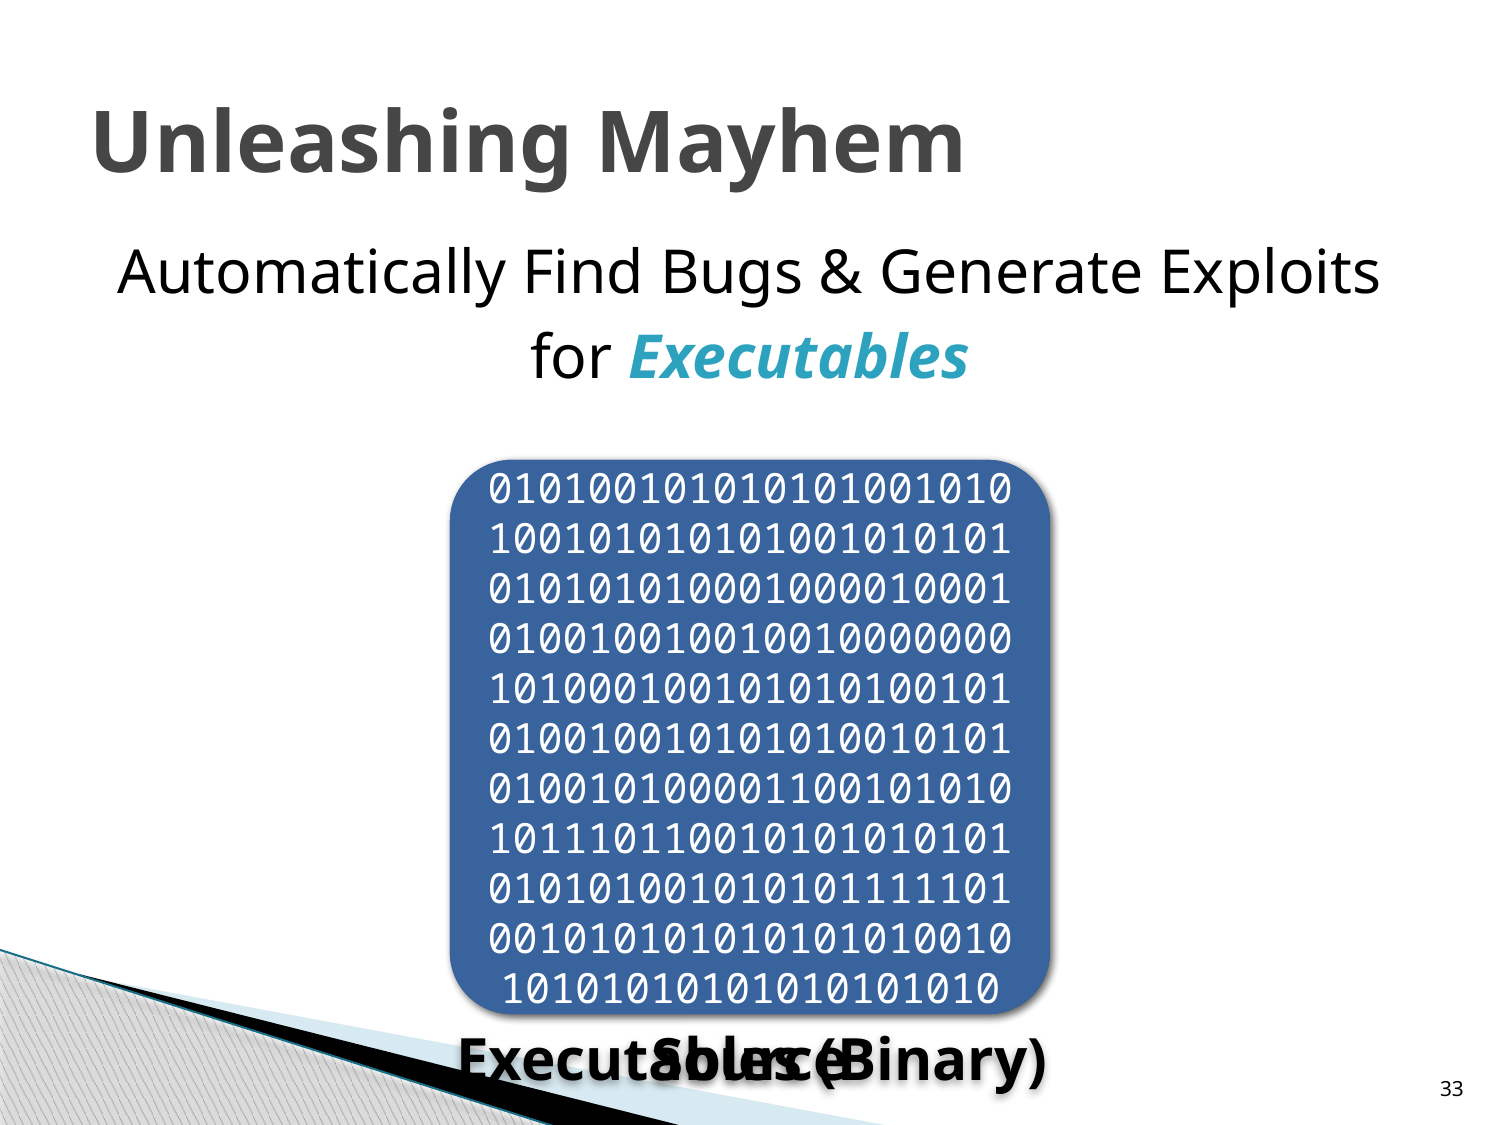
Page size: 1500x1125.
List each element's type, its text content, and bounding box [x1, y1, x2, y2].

slide_number 33 [1418, 1051, 1479, 1112]
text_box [449, 459, 1051, 1101]
title Unleashing Mayhem [75, 45, 1425, 224]
text_box Automatically Find Bugs & Generate Exploits for Executables [74, 224, 1425, 450]
